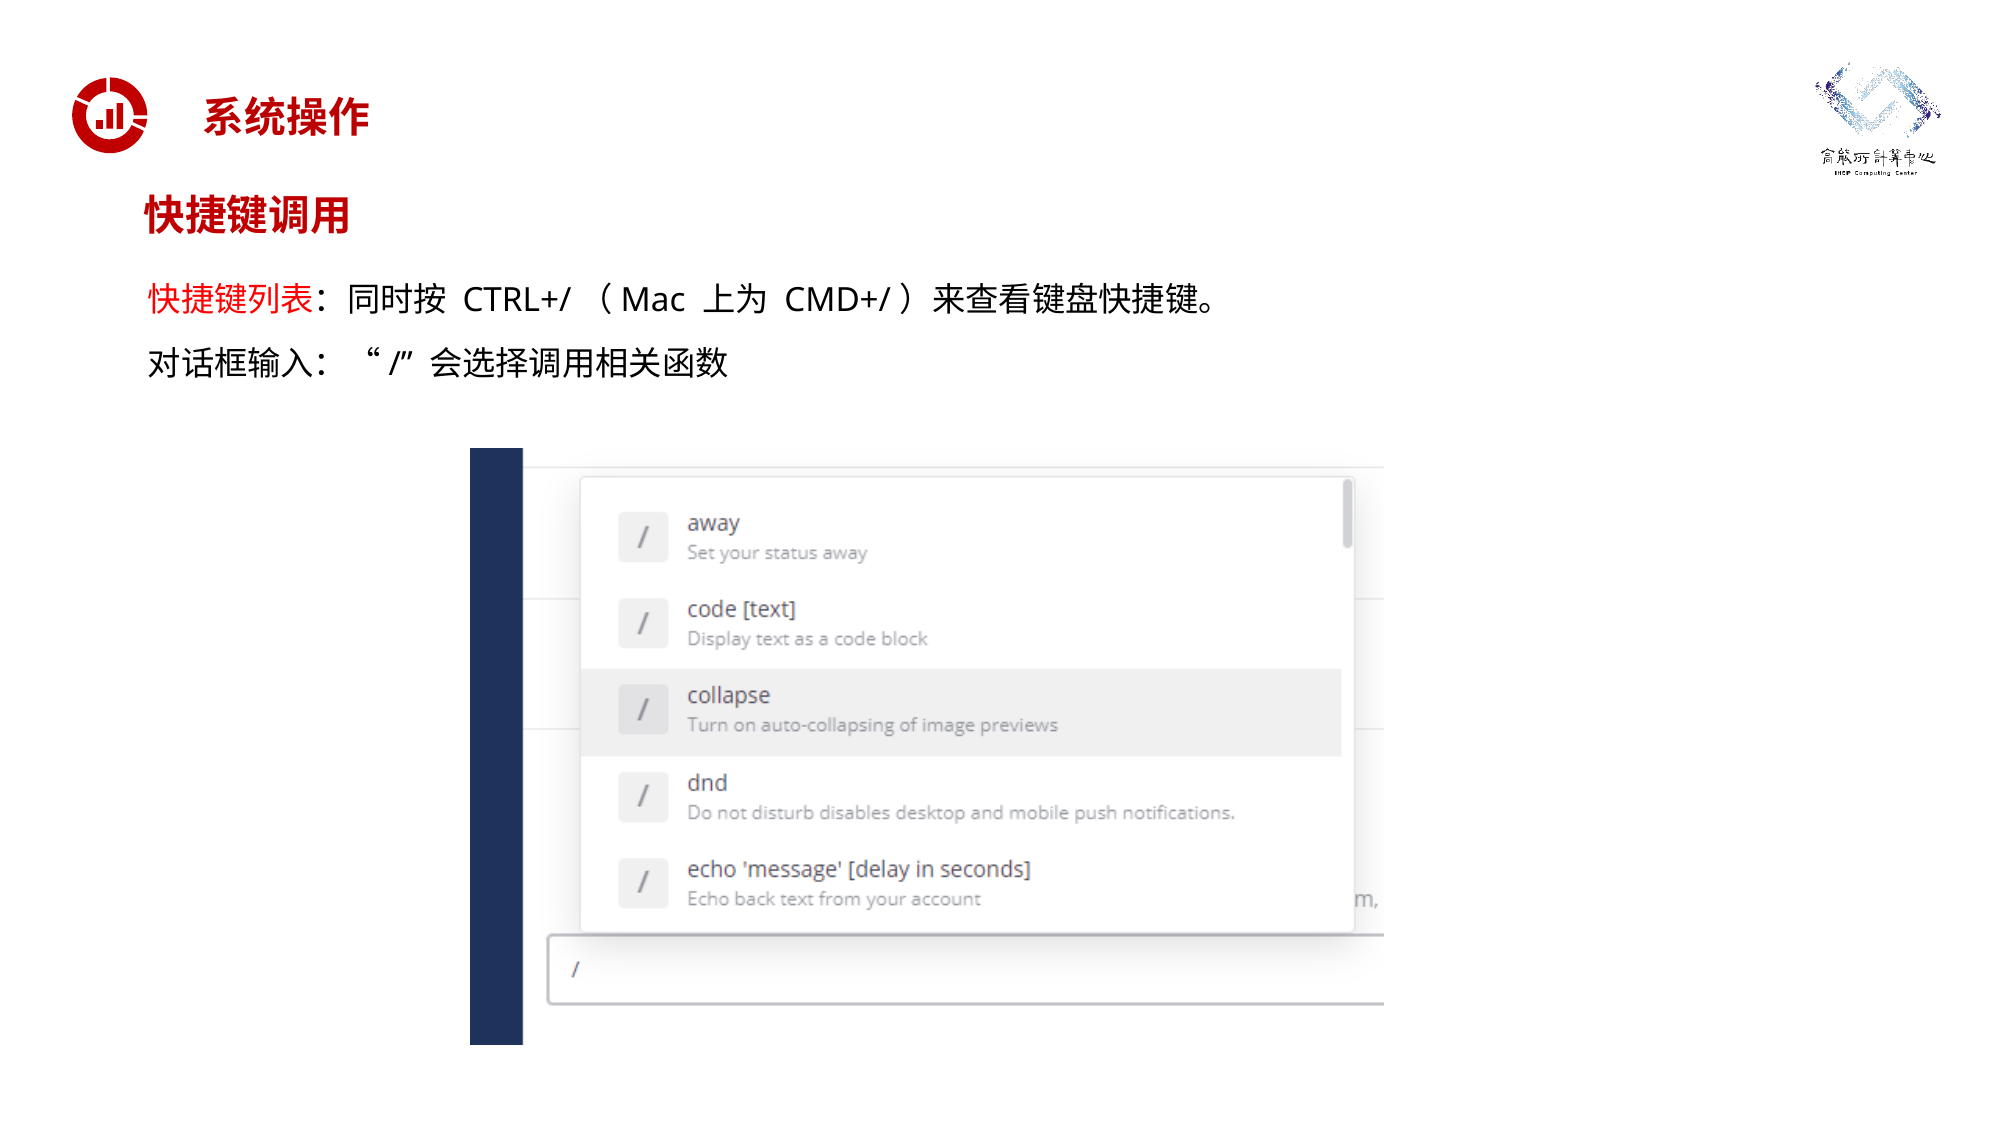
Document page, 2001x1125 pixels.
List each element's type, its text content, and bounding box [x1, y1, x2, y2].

picture [470, 448, 1384, 1045]
picture [1727, 26, 2001, 210]
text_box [66, 77, 424, 154]
text_box 快捷键调用 [128, 166, 471, 246]
text_box 快捷键列表：同时按 CTRL+/（Mac 上为 CMD+/）来查看键盘快捷键。 对话框输入：“/” 会选择调用相关函数 [132, 258, 1334, 390]
